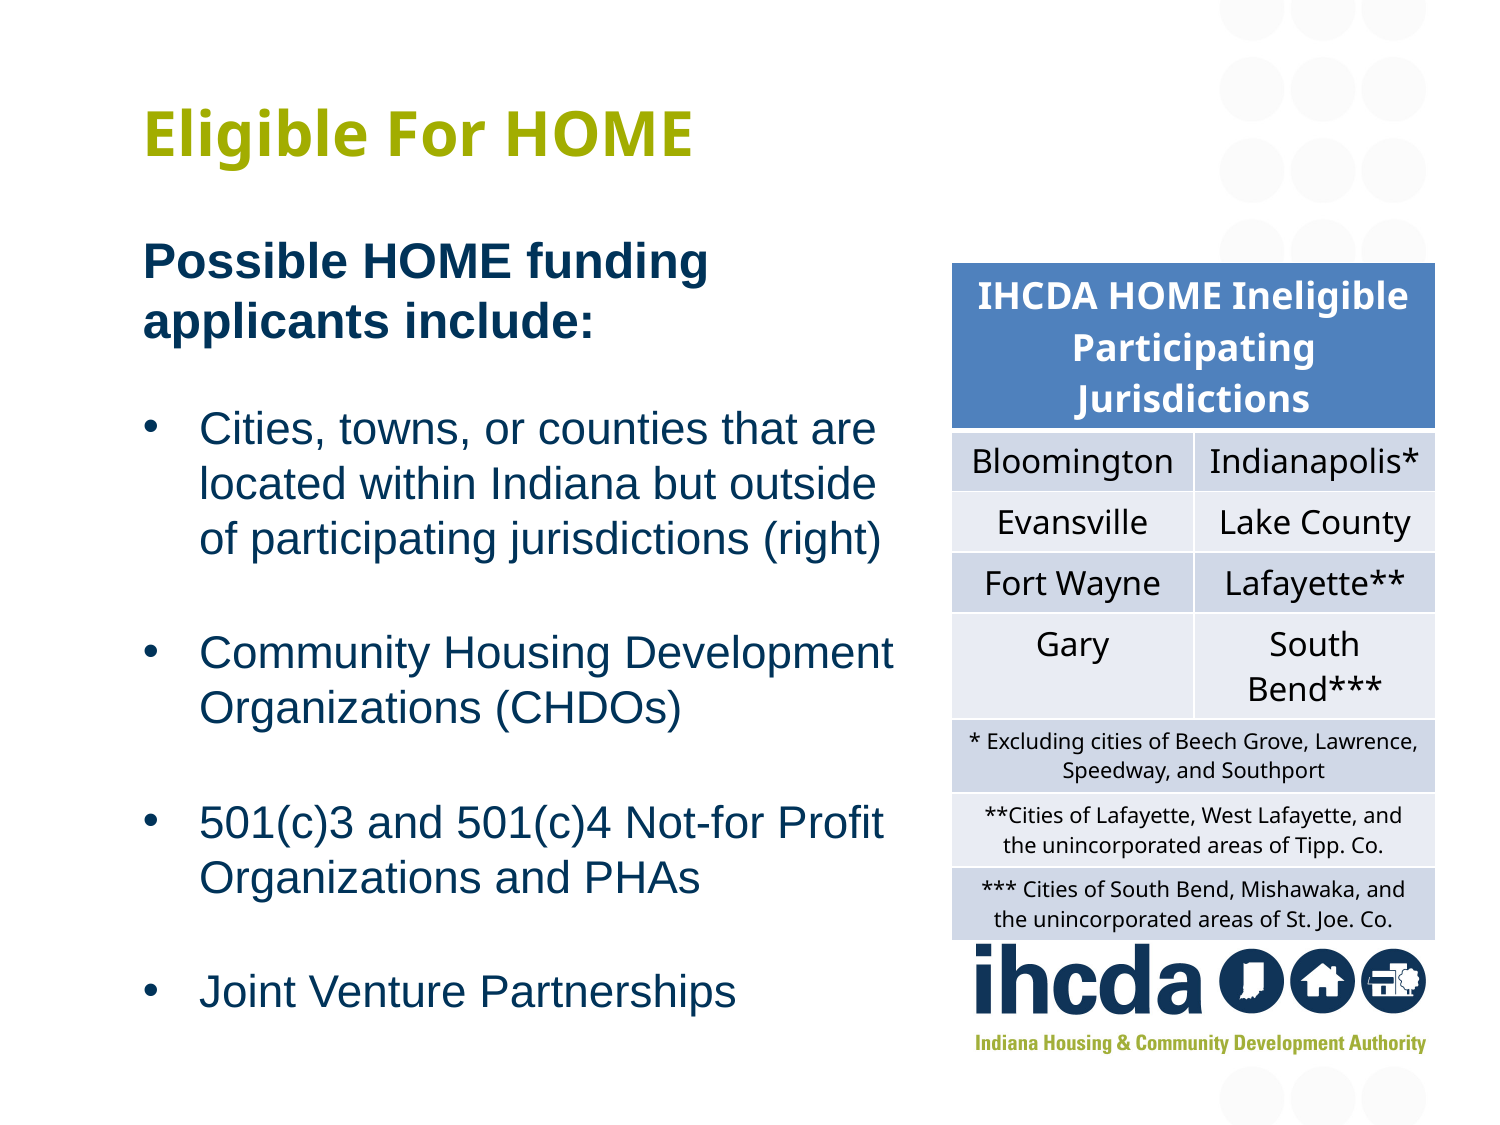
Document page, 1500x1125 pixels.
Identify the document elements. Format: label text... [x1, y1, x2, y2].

picture [0, 0, 1500, 1125]
table_cell * Excluding cities of Beech Grove, Lawrence, Speedway, and Southport [952, 720, 1435, 792]
table_cell **Cities of Lafayette, West Lafayette, and the unincorporated areas of Tipp. Co. [952, 794, 1435, 866]
table_cell *** Cities of South Bend, Mishawaka, and the unincorporated areas of St. Joe. Co. [952, 868, 1435, 940]
table_header IHCDA HOME Ineligible Participating Jurisdictions [952, 263, 1435, 428]
table_cell Indianapolis* [1195, 433, 1435, 491]
table_cell Evansville [952, 492, 1193, 551]
table_cell Gary [952, 614, 1193, 718]
list Possible HOME funding applicants include: Cities, towns, or counties that are located within Indiana but outside of participating jurisdictions (right) Community Housing Development Organizations (CHDOs) 501(c)3 and 501(c)4 Not-for Profit Organizations and PHAs Joint Venture Partnerships [127, 221, 928, 964]
table_cell Fort Wayne [952, 553, 1193, 612]
title Eligible For HOME [127, 37, 1500, 225]
table_cell Bloomington [952, 433, 1193, 491]
table_cell South Bend*** [1195, 614, 1435, 718]
table_cell Lake County [1195, 492, 1435, 551]
table_cell Lafayette** [1195, 553, 1435, 612]
